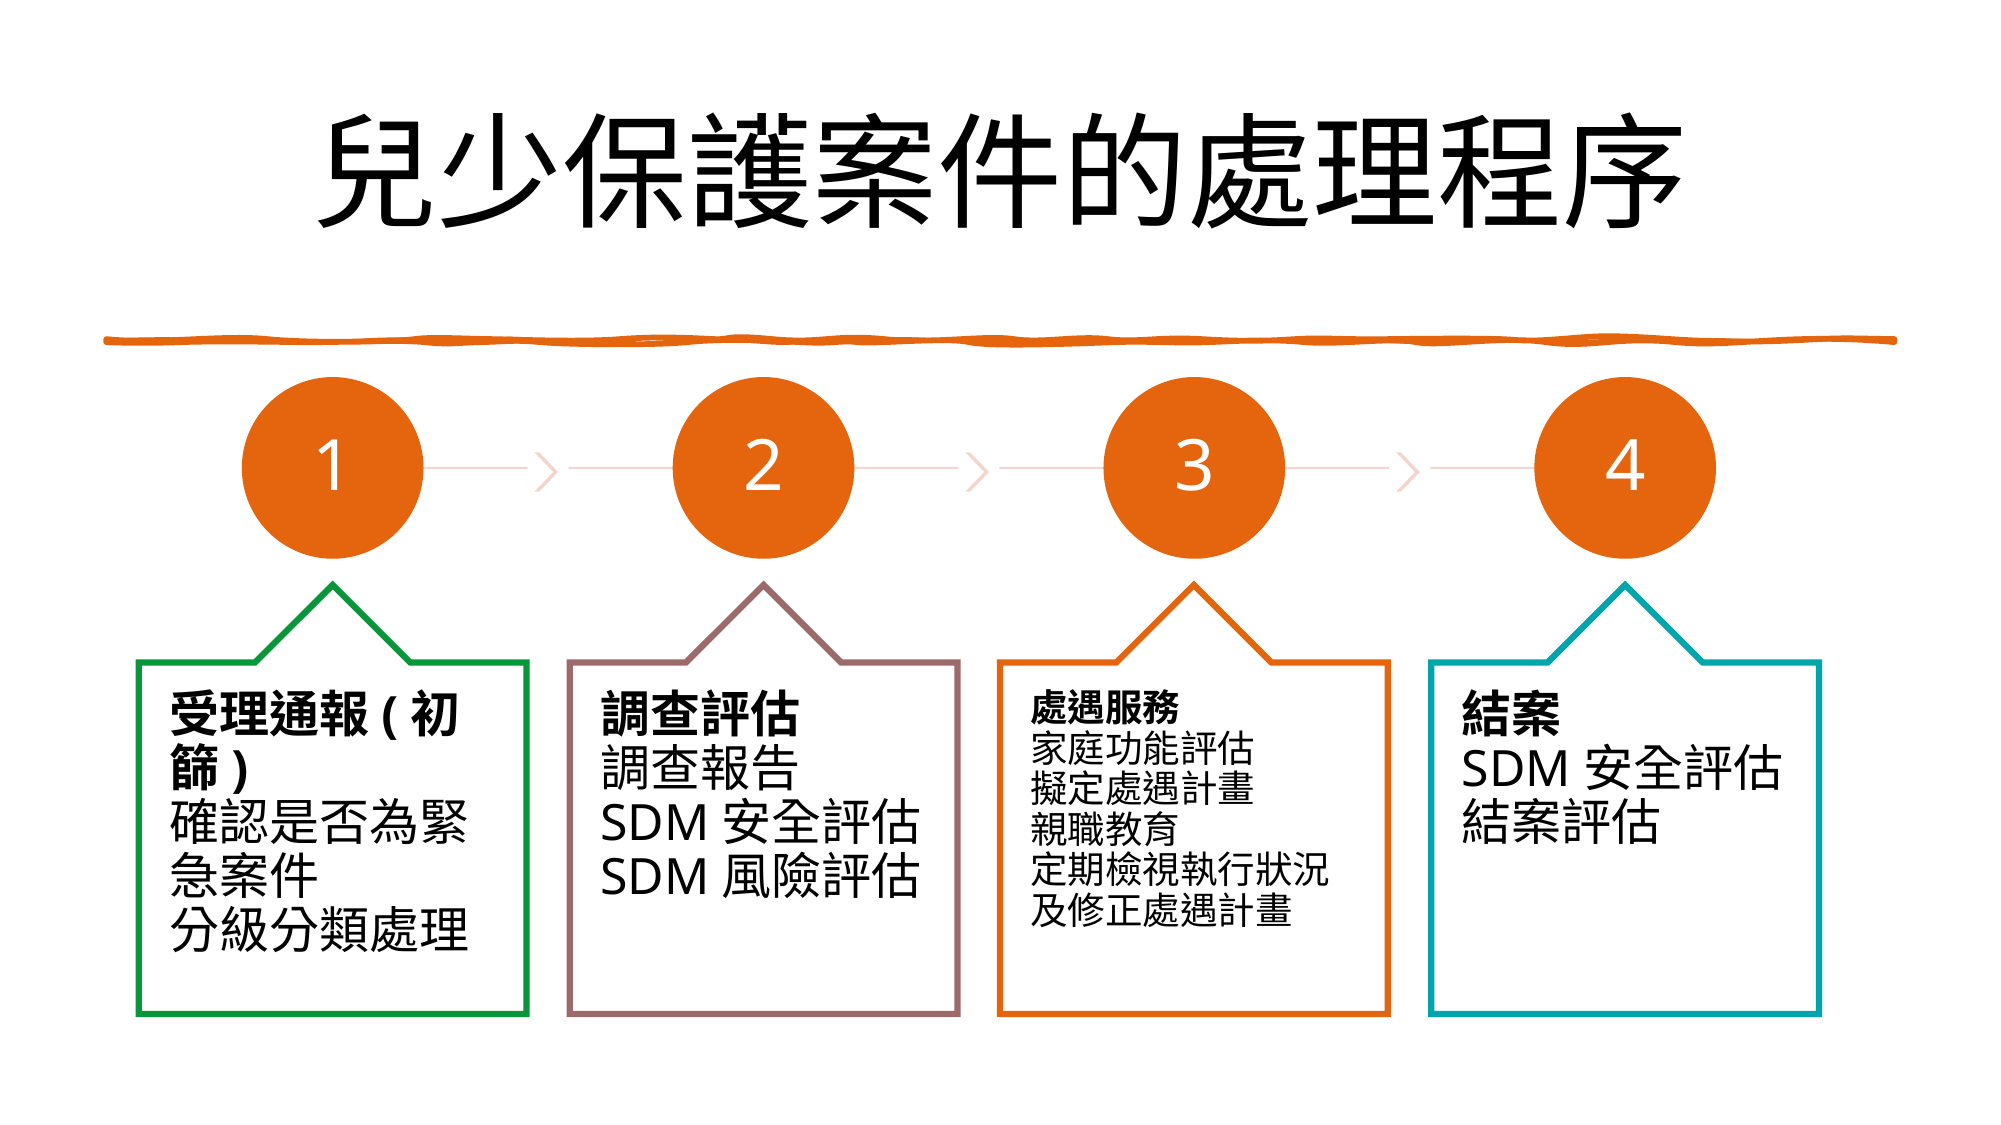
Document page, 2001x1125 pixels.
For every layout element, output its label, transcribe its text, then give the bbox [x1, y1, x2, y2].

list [137, 378, 1863, 1015]
title 兒少保護案件的處理程序 [137, 59, 1863, 278]
